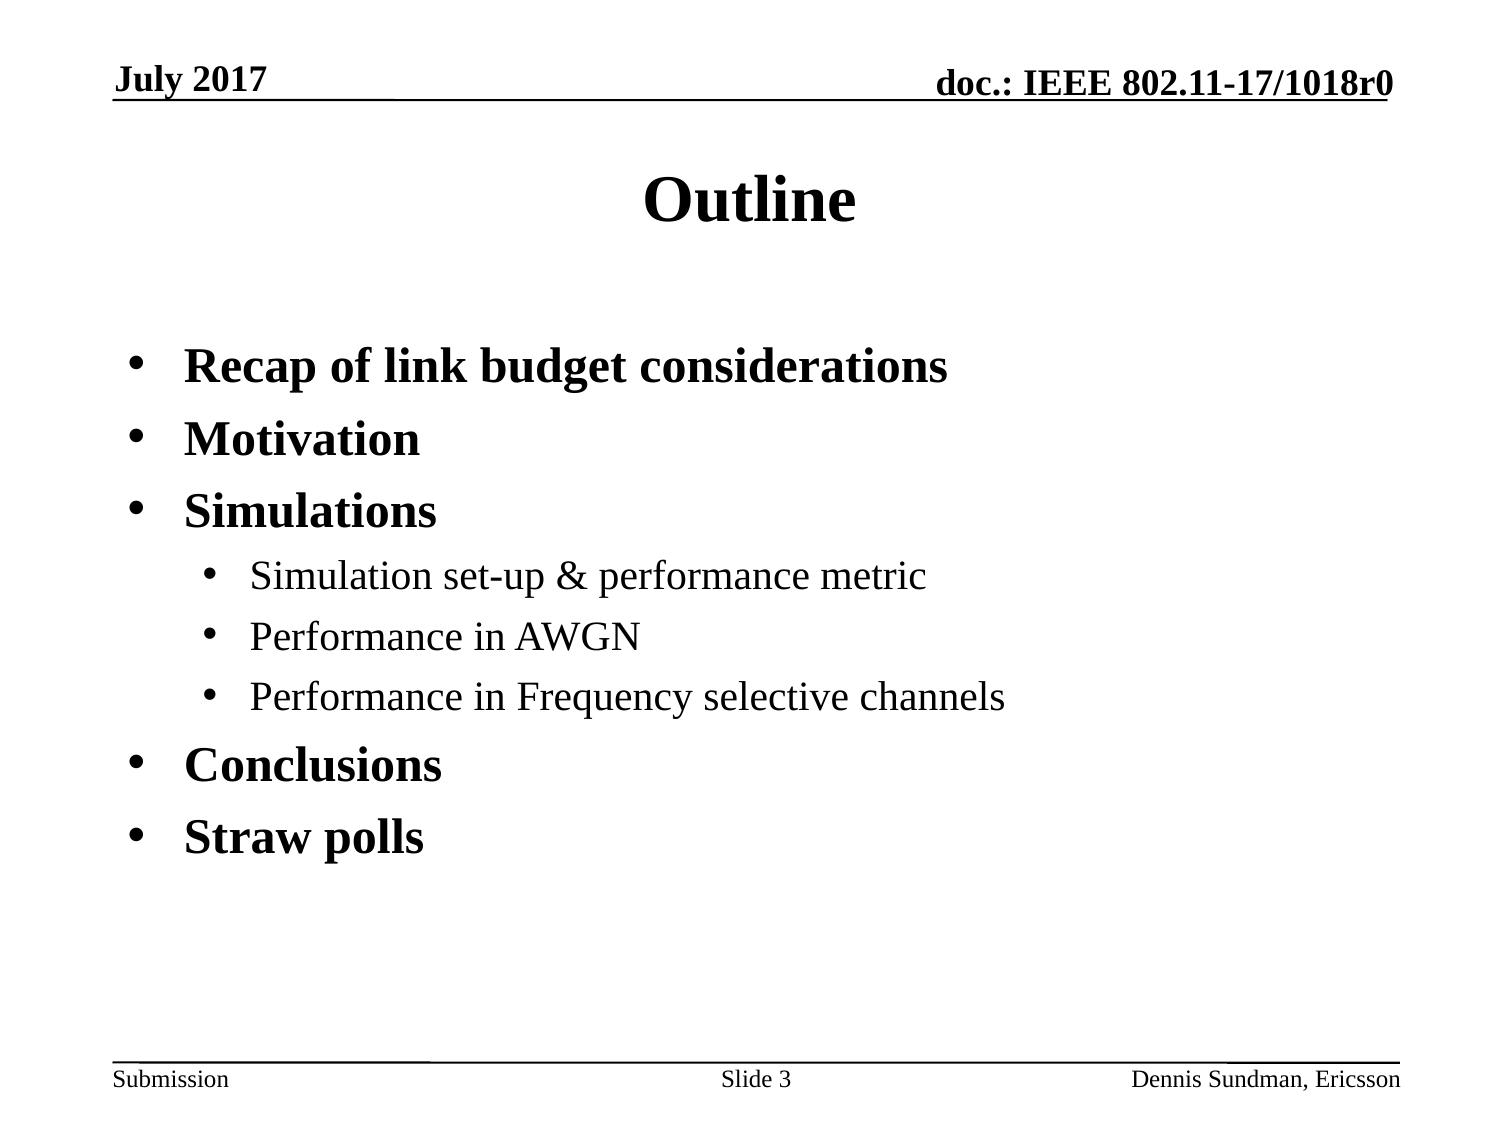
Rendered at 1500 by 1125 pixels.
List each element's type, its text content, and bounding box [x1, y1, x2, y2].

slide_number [114, 54, 423, 100]
list Recap of link budget considerations Motivation Simulations Simulation set-up & performance metric Performance in AWGN Performance in Frequency selective channels Conclusions Straw polls [112, 324, 1388, 1000]
title Outline [112, 107, 1388, 283]
footer Dennis Sundman, Ericsson [878, 1061, 1402, 1093]
slide_number Slide 3 [712, 1061, 800, 1123]
